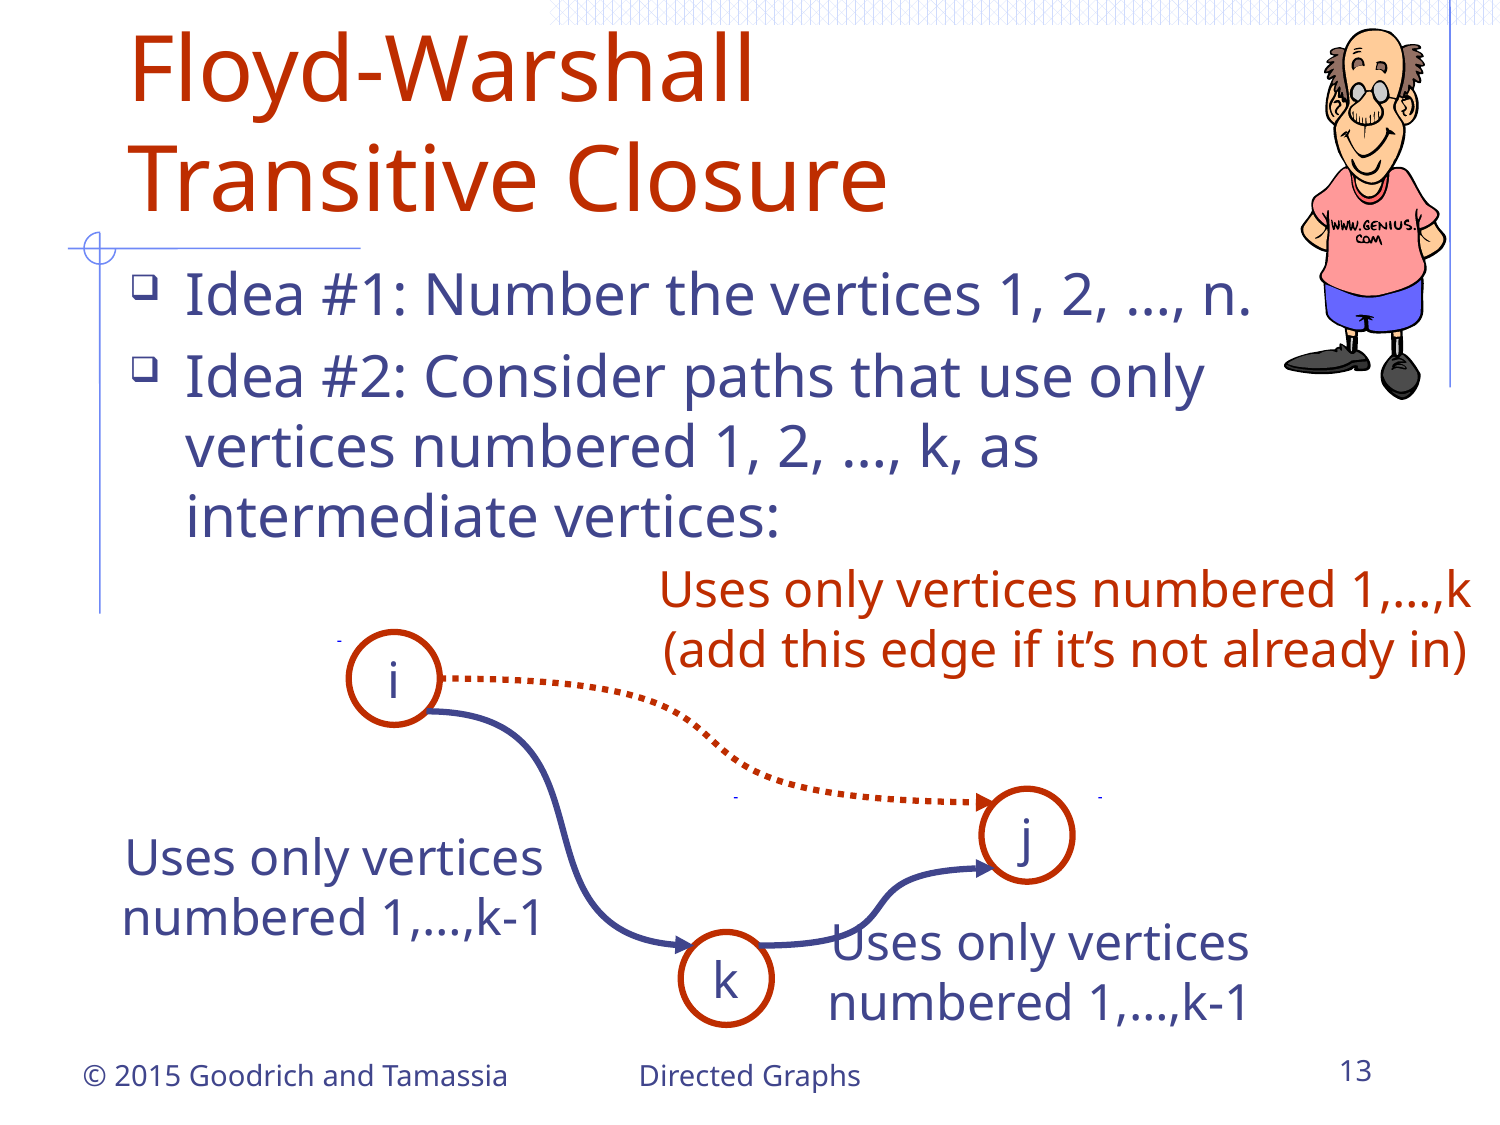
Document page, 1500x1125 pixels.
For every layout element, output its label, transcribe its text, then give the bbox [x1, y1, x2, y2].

title Floyd-Warshall Transitive Closure [112, 24, 1125, 238]
list Idea #1: Number the vertices 1, 2, …, n. Idea #2: Consider paths that use only vertices numbered 1, 2, …, k, as intermediate vertices: [114, 249, 1273, 600]
footer Directed Graphs [512, 1024, 988, 1101]
text_box i [348, 631, 440, 725]
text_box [442, 678, 995, 800]
text_box Uses only vertices numbered 1,…,k-1 [106, 817, 441, 953]
text_box j [981, 788, 1073, 882]
text_box k [680, 931, 772, 1025]
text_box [840, 807, 913, 1026]
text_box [446, 807, 675, 963]
picture [1272, 24, 1454, 401]
text_box Uses only vertices numbered 1,…,k-1 [812, 902, 1269, 1038]
slide_number 13 [1074, 1024, 1388, 1101]
text_box Uses only vertices numbered 1,…,k (add this edge if it’s not already in) [643, 549, 1488, 685]
